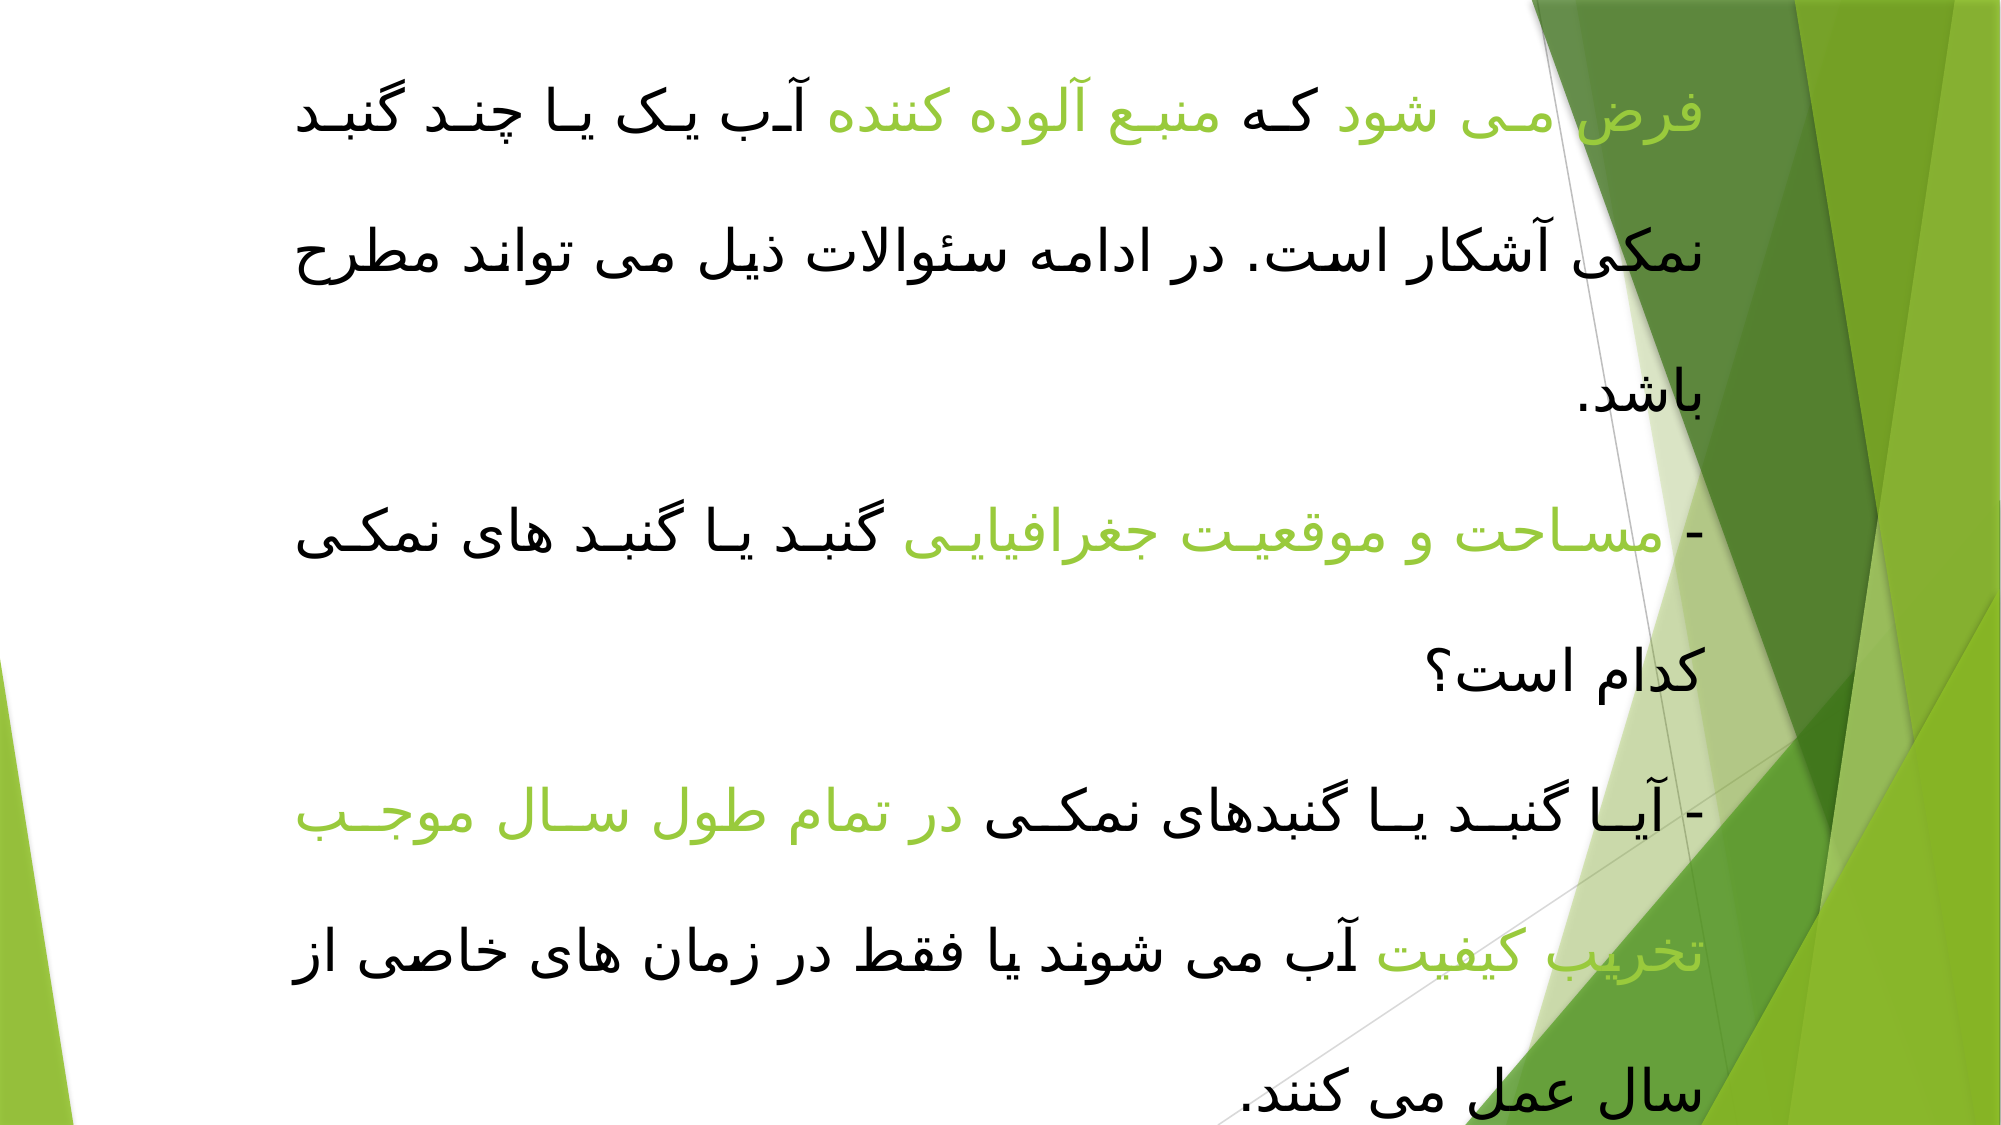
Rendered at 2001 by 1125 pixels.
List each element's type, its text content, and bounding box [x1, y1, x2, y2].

text_box فرض می شود که منبع آلوده کننده آب یک یا چند گنبد نمکی آشکار است. در ادامه سئوالات ذیل می تواند مطرح باشد. - مساحت و موقعیت جغرافیایی گنبد یا گنبد های نمکی کدام است؟ - آیا گنبد یا گنبدهای نمکی در تمام طول سال موجب تخریب کیفیت آب می شوند یا فقط در زمان های خاصی از سال عمل می کنند. [279, 0, 1721, 1125]
